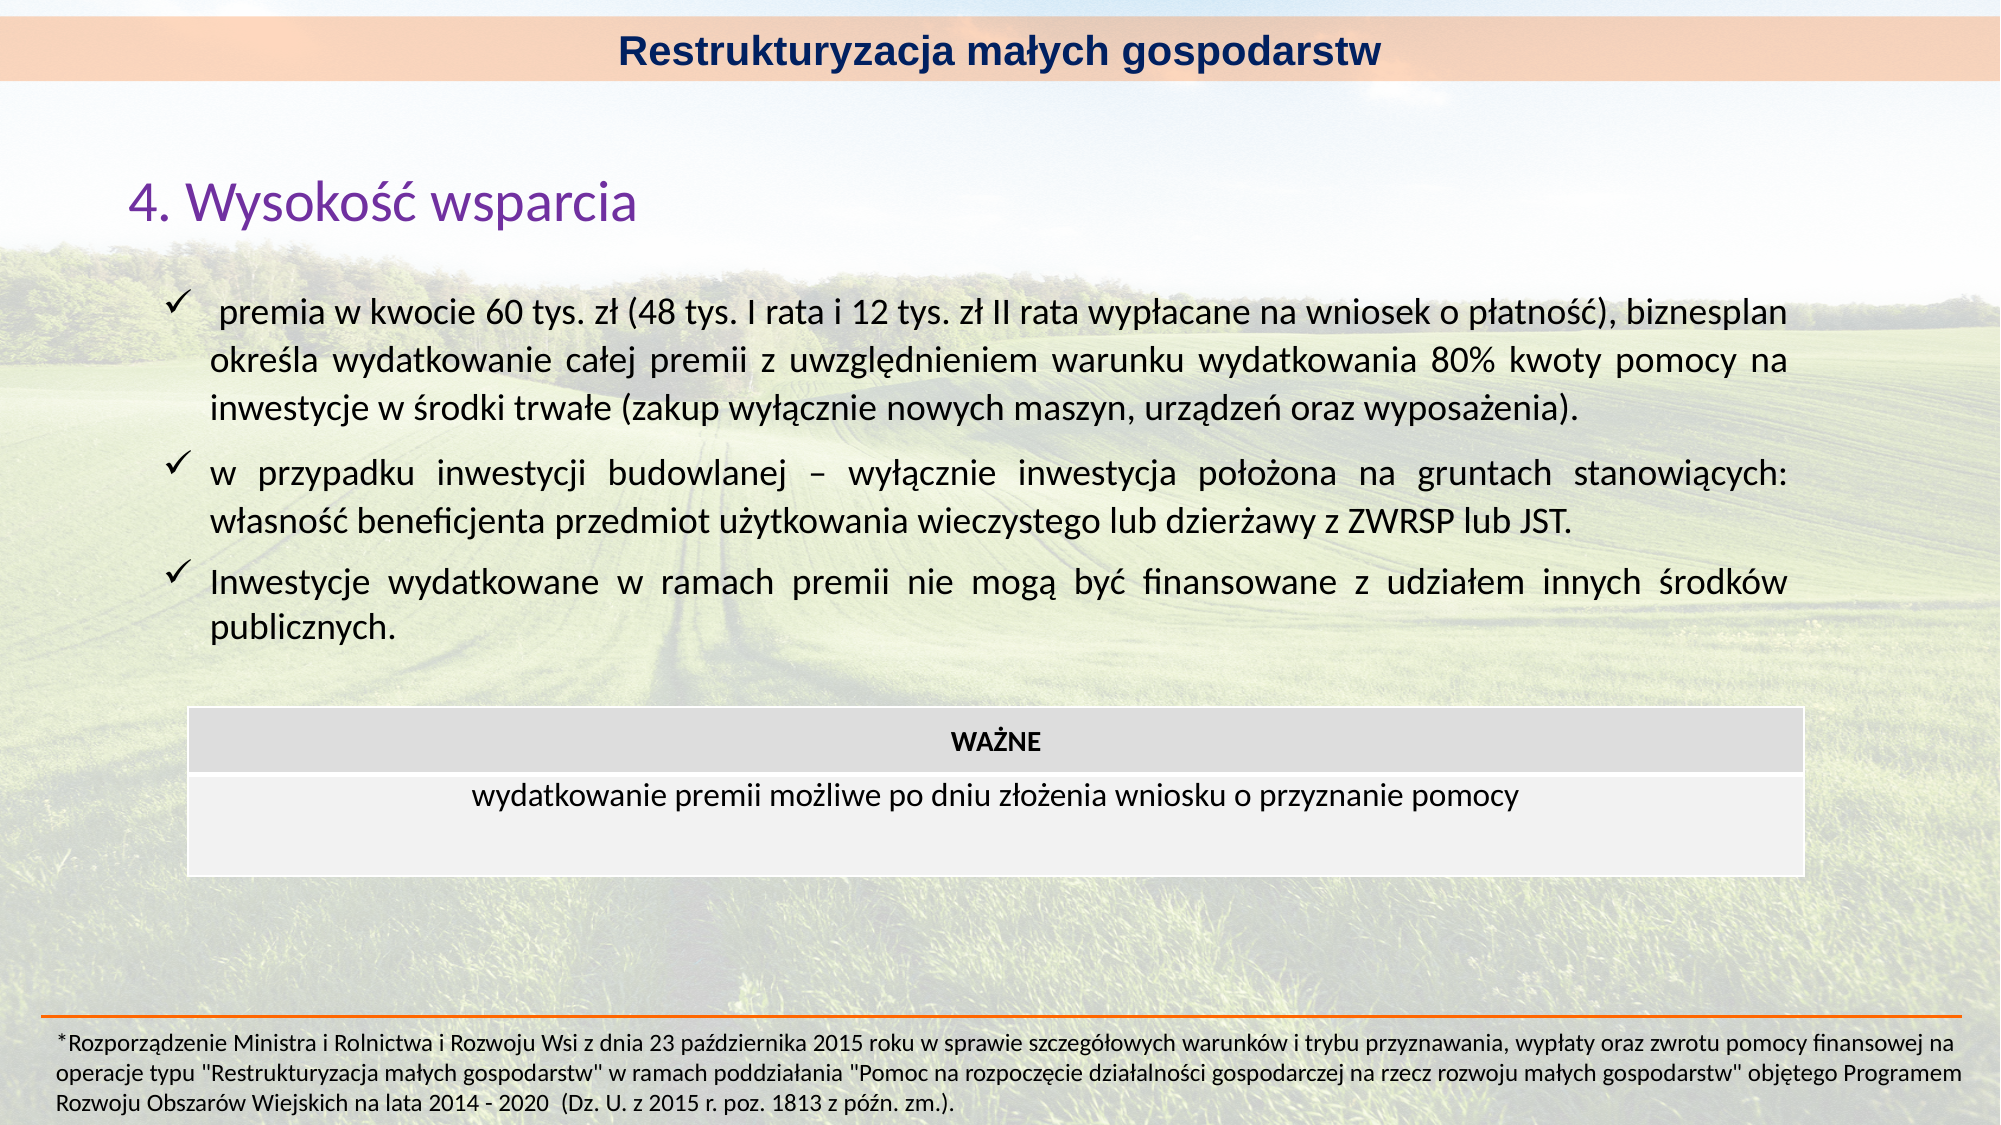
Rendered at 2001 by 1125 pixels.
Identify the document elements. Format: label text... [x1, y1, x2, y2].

text_box 4. Wysokość wsparcia [113, 151, 655, 241]
text_box Restrukturyzacja małych gospodarstw [0, 16, 2000, 82]
text_box premia w kwocie 60 tys. zł (48 tys. I rata i 12 tys. zł II rata wypłacane na wniosek o płatność), biznesplan określa wydatkowanie całej premii z uwzględnieniem warunku wydatkowania 80% kwoty pomocy na inwestycje w środki trwałe (zakup wyłącznie nowych maszyn, urządzeń oraz wyposażenia). w przypadku inwestycji budowlanej – wyłącznie inwestycja położona na gruntach stanowiących: własność beneficjenta przedmiot użytkowania wieczystego lub dzierżawy z ZWRSP lub JST. Inwestycje wydatkowane w ramach premii nie mogą być finansowane z udziałem innych środków publicznych. [148, 276, 1805, 655]
table_cell wydatkowanie premii możliwe po dniu złożenia wniosku o przyznanie pomocy [189, 777, 1803, 875]
text_box *Rozporządzenie Ministra i Rolnictwa i Rozwoju Wsi z dnia 23 października 2015 roku w sprawie szczegółowych warunków i trybu przyznawania, wypłaty oraz zwrotu pomocy finansowej na operacje typu "Restrukturyzacja małych gospodarstw" w ramach poddziałania "Pomoc na rozpoczęcie działalności gospodarczej na rzecz rozwoju małych gospodarstw" objętego Programem Rozwoju Obszarów Wiejskich na lata 2014 - 2020 (Dz. U. z 2015 r. poz. 1813 z późn. zm.). [41, 1018, 2000, 1124]
table_header WAŻNE [189, 708, 1803, 772]
